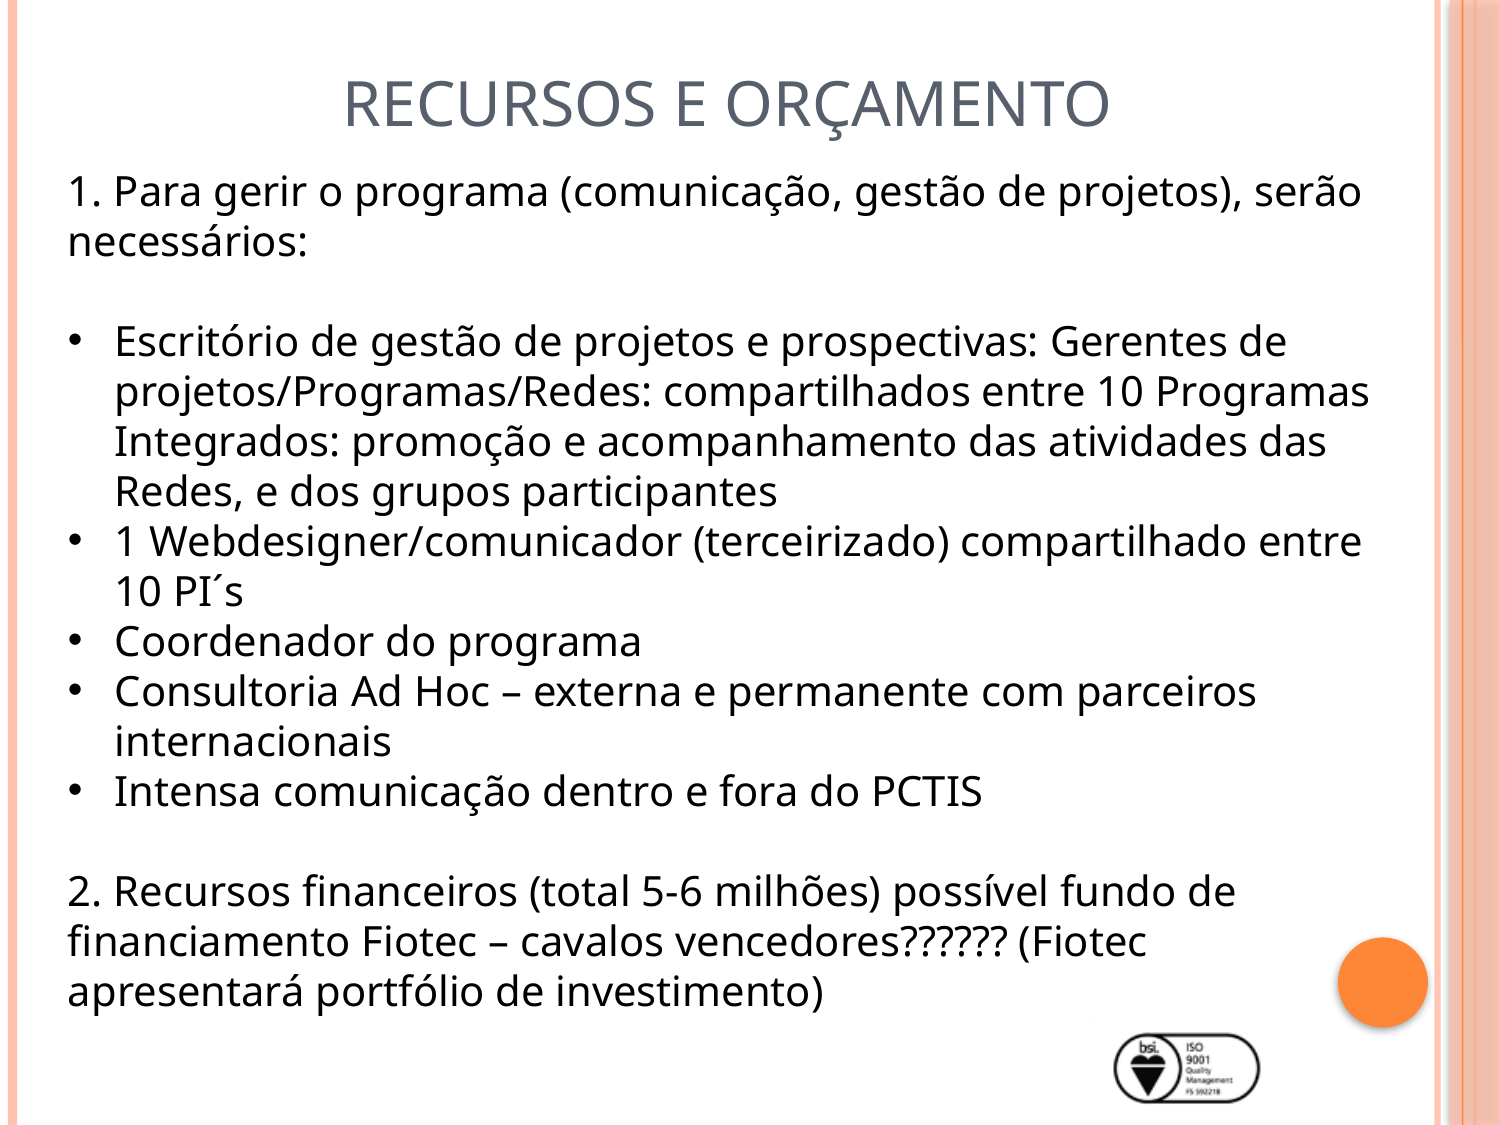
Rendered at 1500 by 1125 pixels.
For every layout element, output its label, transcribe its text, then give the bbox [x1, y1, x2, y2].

text_box 1. Para gerir o programa (comunicação, gestão de projetos), serão necessários: Escritório de gestão de projetos e prospectivas: Gerentes de projetos/Programas/Redes: compartilhados entre 10 Programas Integrados: promoção e acompanhamento das atividades das Redes, e dos grupos participantes 1 Webdesigner/comunicador (terceirizado) compartilhado entre 10 PI´s Coordenador do programa Consultoria Ad Hoc – externa e permanente com parceiros internacionais Intensa comunicação dentro e fora do PCTIS 2. Recursos financeiros (total 5-6 milhões) possível fundo de financiamento Fiotec – cavalos vencedores?????? (Fiotec apresentará portfólio de investimento) [53, 156, 1400, 1125]
title Recursos e orçamento [115, 30, 1341, 147]
picture [1092, 1016, 1271, 1119]
